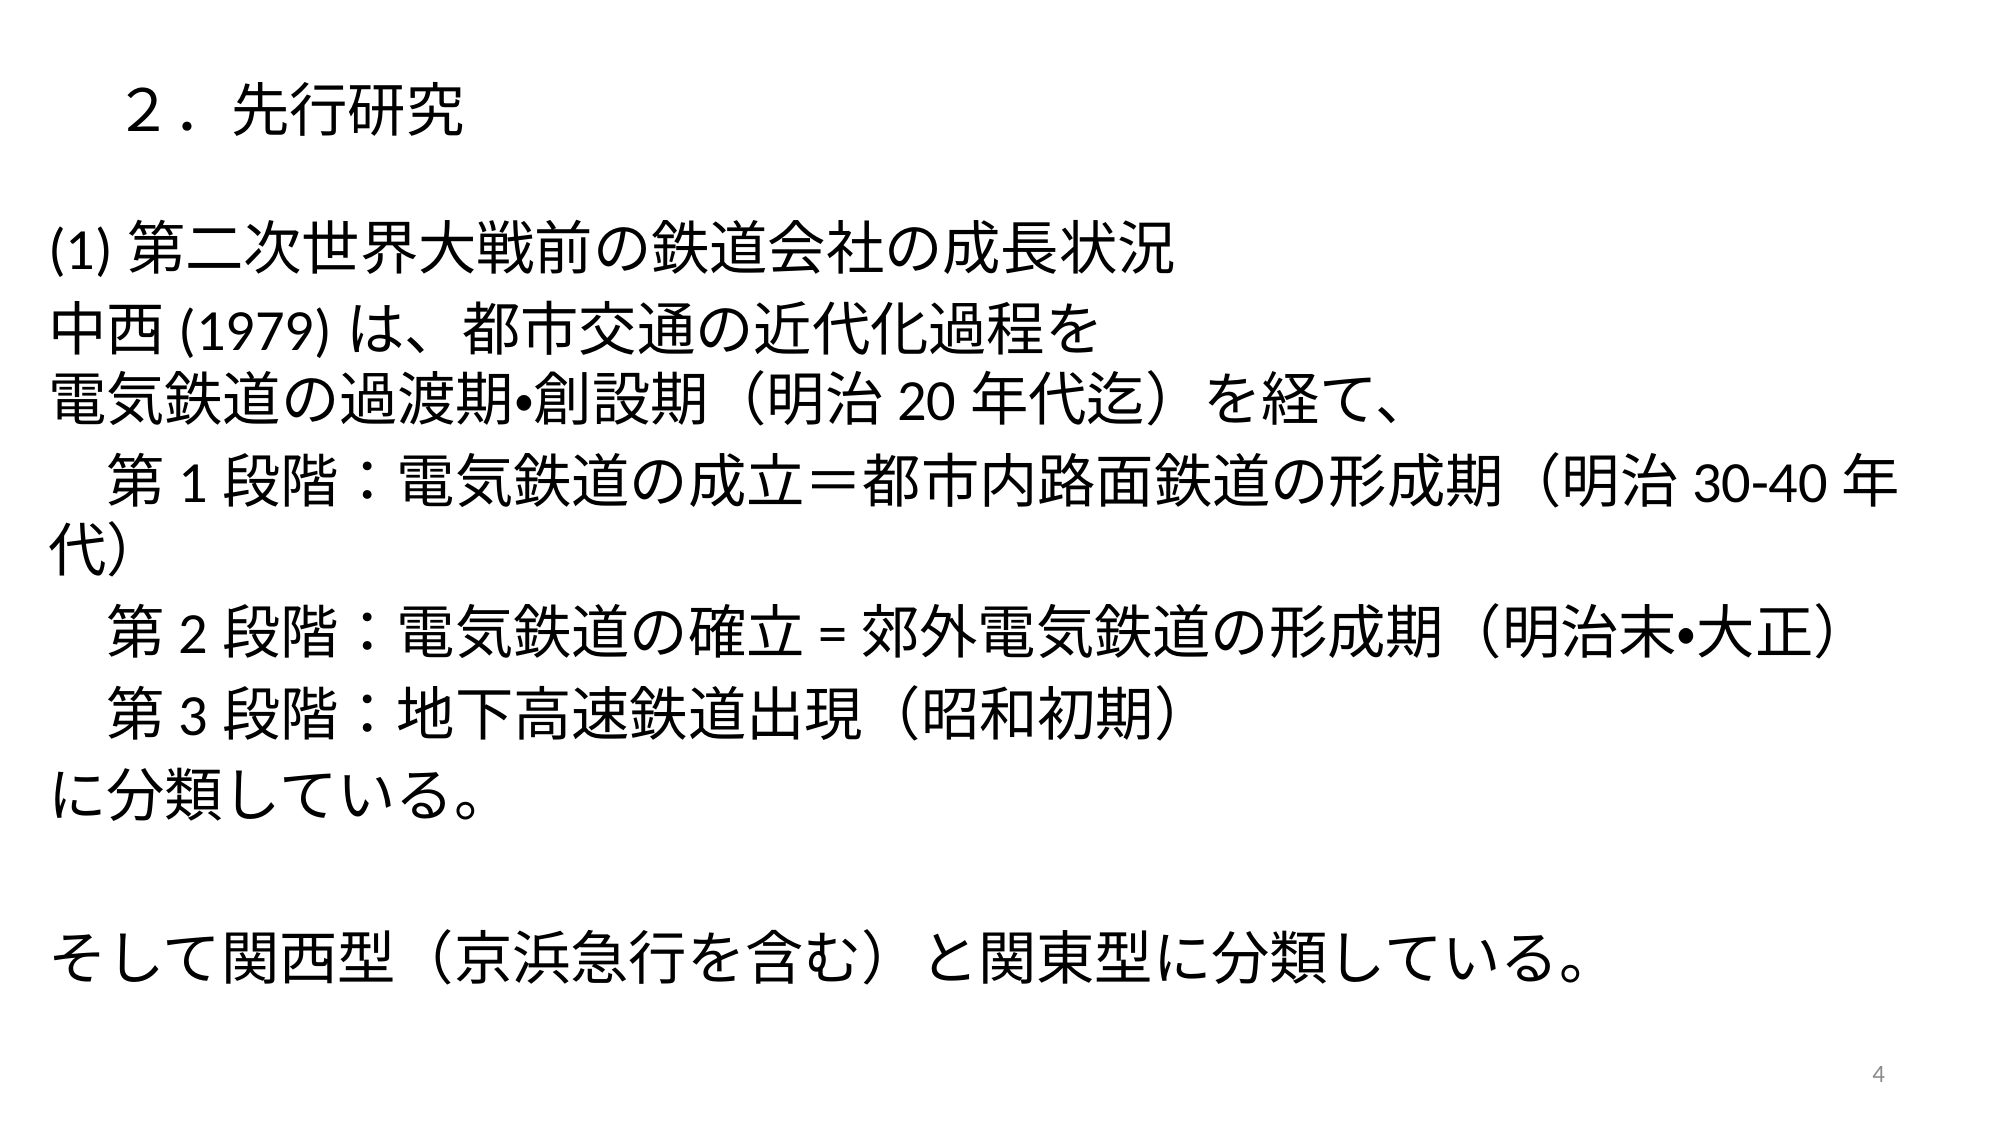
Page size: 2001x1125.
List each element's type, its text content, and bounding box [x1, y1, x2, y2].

slide_number 4 [1433, 1042, 1900, 1103]
title ２．先行研究 [99, 45, 1900, 171]
list (1)第二次世界大戦前の鉄道会社の成長状況 中西(1979)は、都市交通の近代化過程を 電気鉄道の過渡期・創設期（明治20年代迄）を経て、 第1段階：電気鉄道の成立＝都市内路面鉄道の形成期（明治30-40年代） 第2段階：電気鉄道の確立=郊外電気鉄道の形成期（明治末・大正） 第3段階：地下高速鉄道出現（昭和初期） に分類している。 そして関西型（京浜急行を含む）と関東型に分類している。 [33, 203, 1938, 1076]
